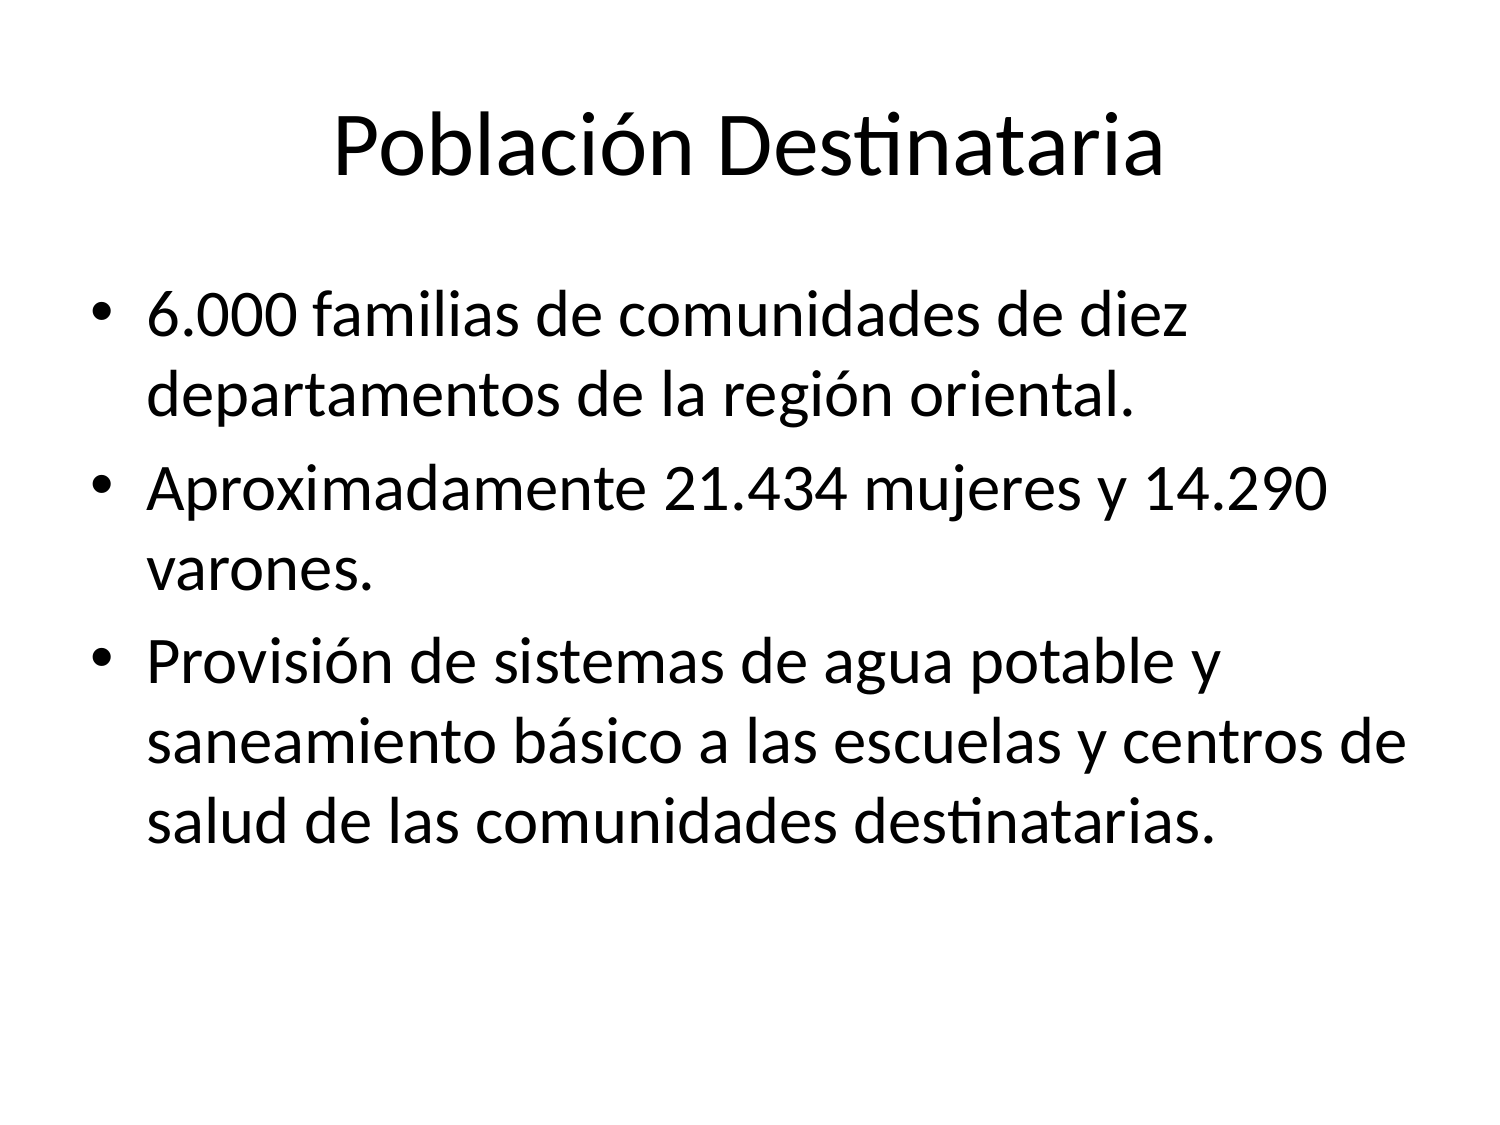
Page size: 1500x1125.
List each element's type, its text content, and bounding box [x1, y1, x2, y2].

title Población Destinataria [75, 45, 1425, 233]
list 6.000 familias de comunidades de diez departamentos de la región oriental. Aproximadamente 21.434 mujeres y 14.290 varones. Provisión de sistemas de agua potable y saneamiento básico a las escuelas y centros de salud de las comunidades destinatarias. [75, 262, 1425, 950]
